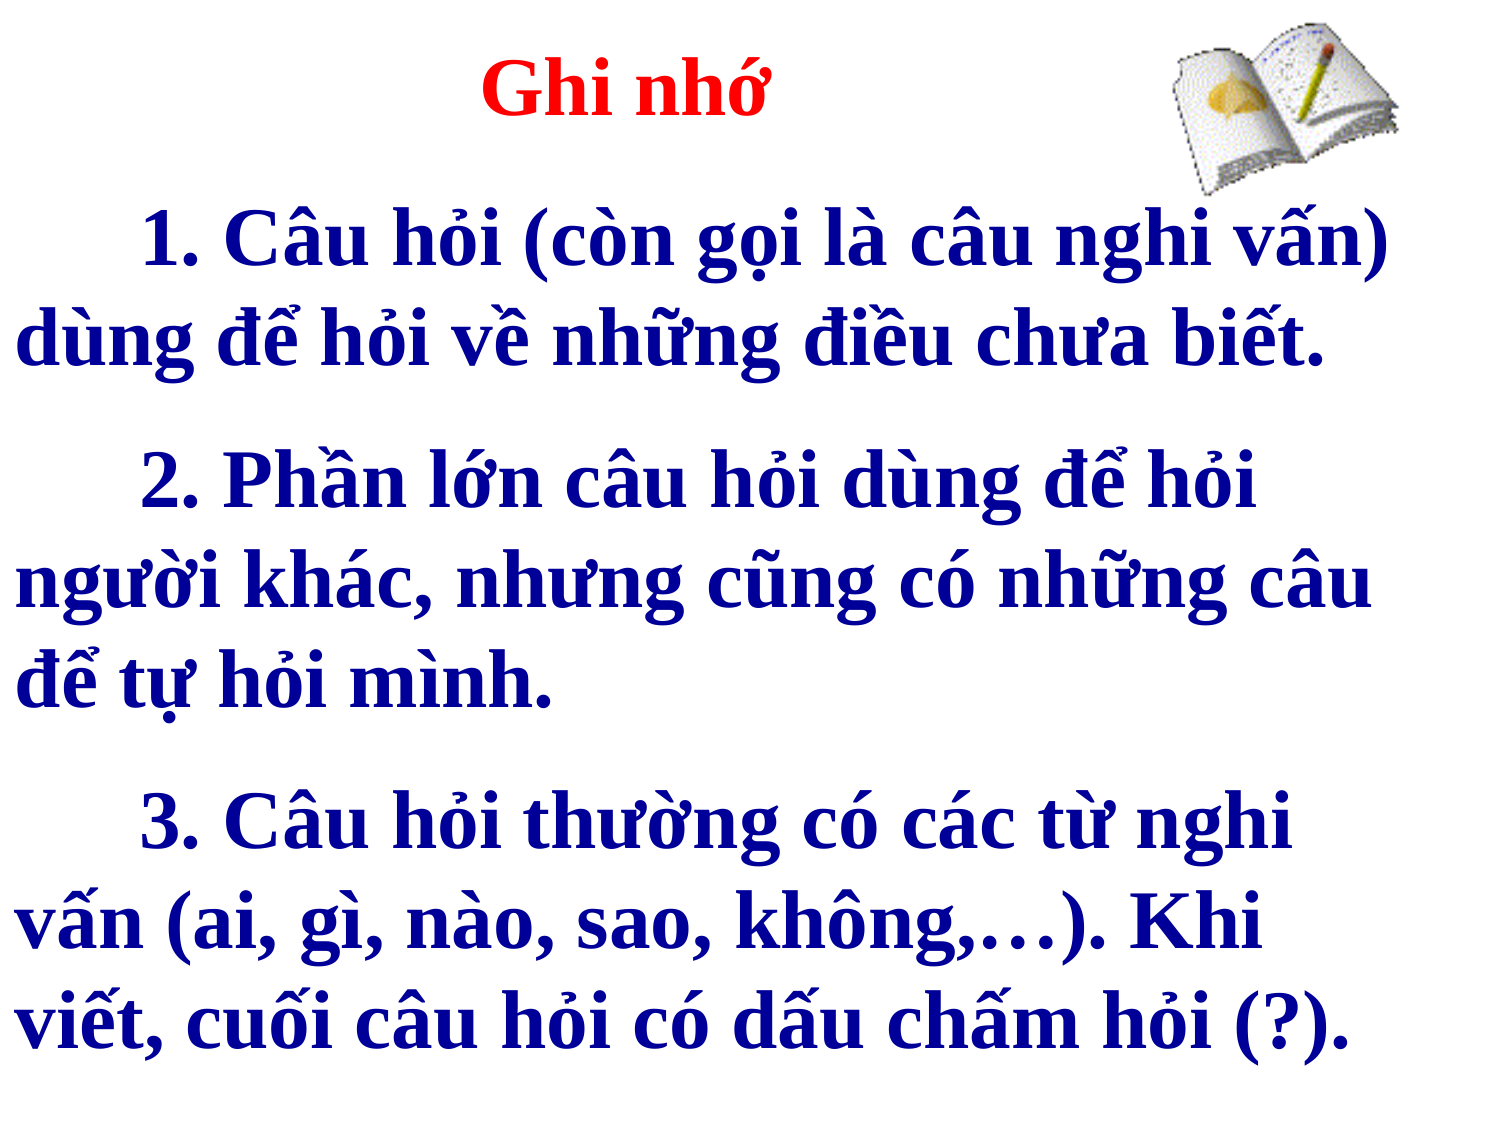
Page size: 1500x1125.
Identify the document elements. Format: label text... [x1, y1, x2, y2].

text_box Ghi nhớ [464, 24, 788, 140]
text_box 1. Câu hỏi (còn gọi là câu nghi vấn) dùng để hỏi về những điều chưa biết. 2. Phần lớn câu hỏi dùng để hỏi người khác, nhưng cũng có những câu để tự hỏi mình. 3. Câu hỏi thường có các từ nghi vấn (ai, gì, nào, sao, không,…). Khi viết, cuối câu hỏi có dấu chấm hỏi (?). [0, 174, 1438, 1073]
picture [1164, 4, 1416, 205]
